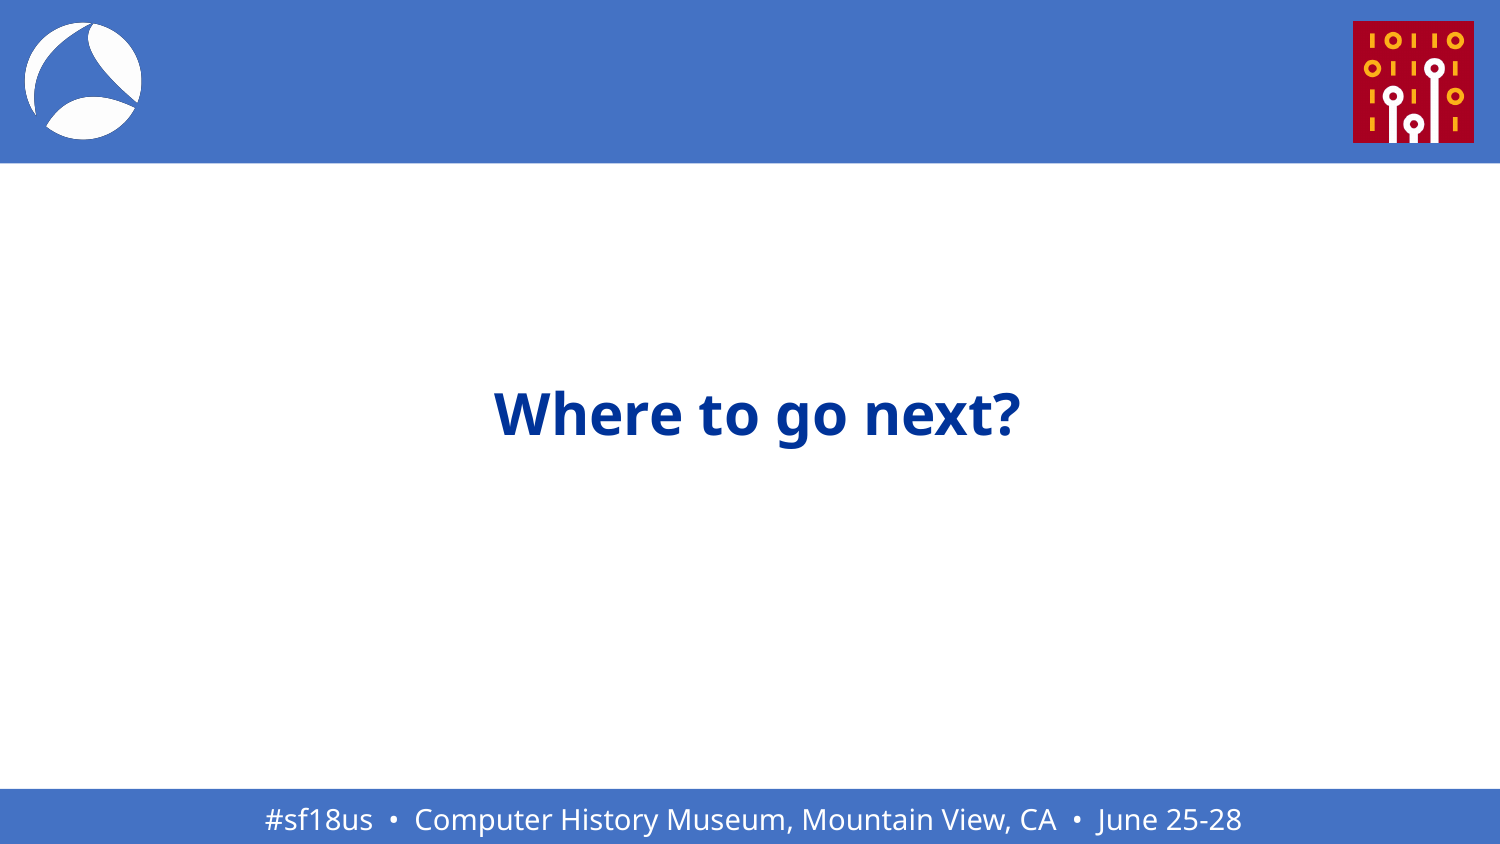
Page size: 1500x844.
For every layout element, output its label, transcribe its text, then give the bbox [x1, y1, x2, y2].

picture [1353, 21, 1474, 143]
picture [24, 22, 142, 140]
list Where to go next? [80, 195, 1428, 754]
